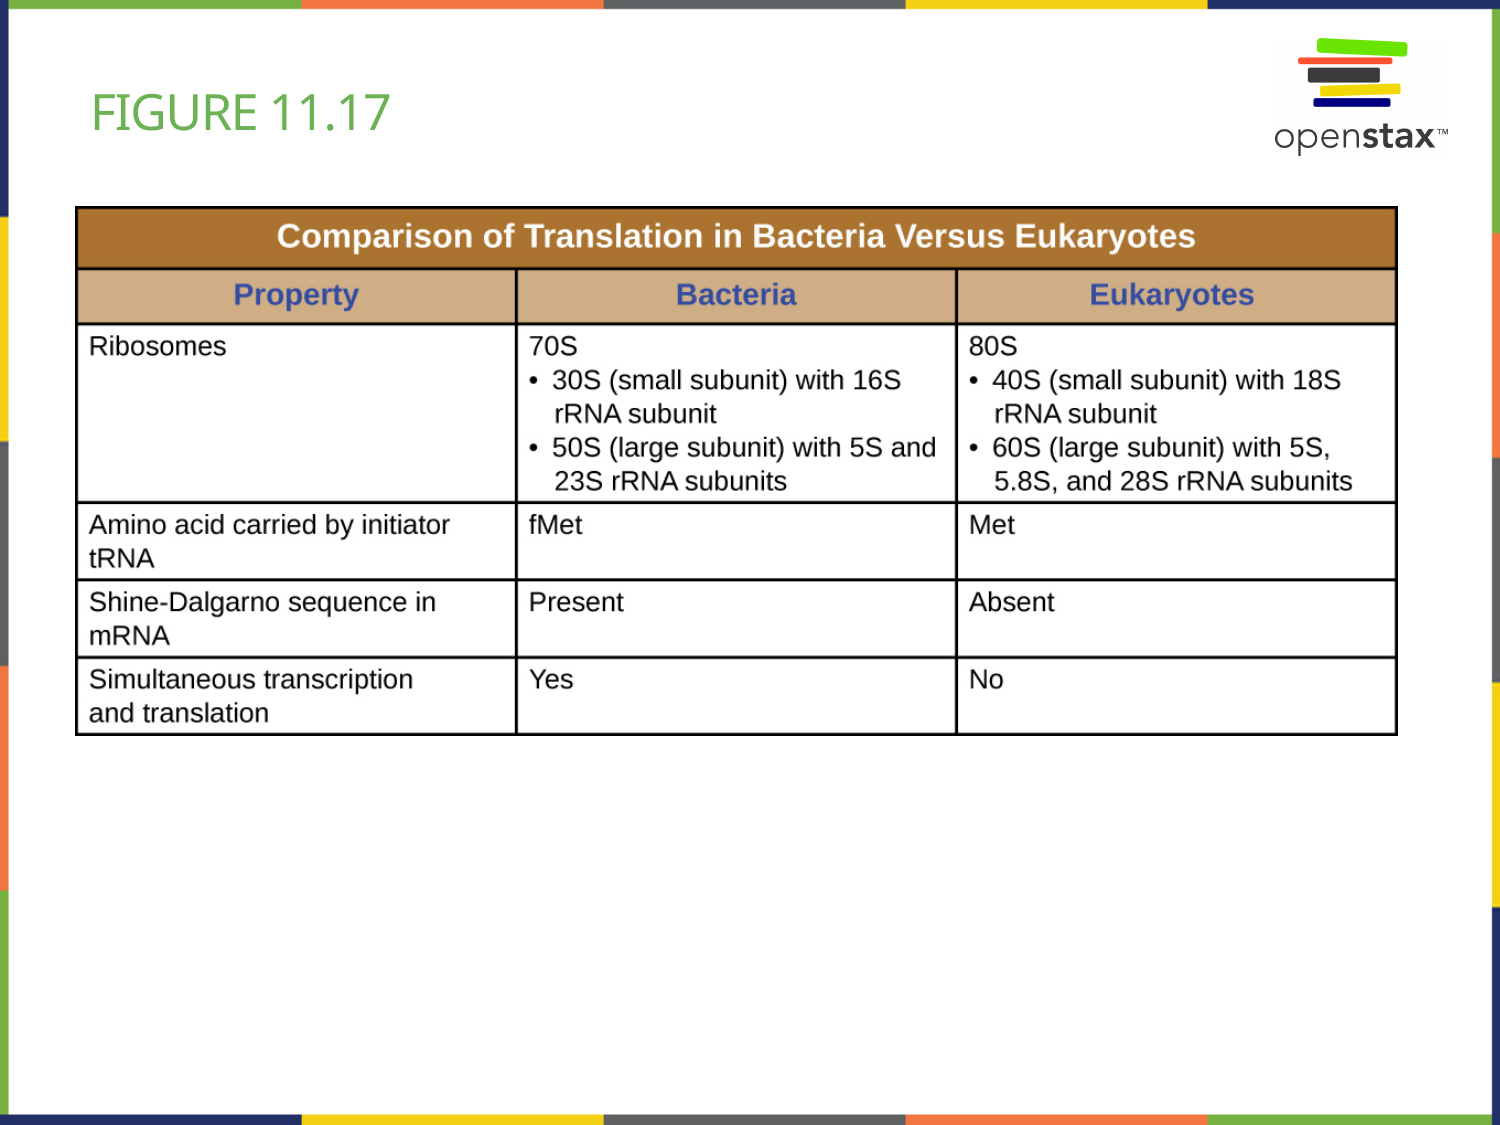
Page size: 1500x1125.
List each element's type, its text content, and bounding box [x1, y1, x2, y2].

title Figure 11.17 [75, 39, 1274, 148]
picture [0, 0, 1500, 1125]
